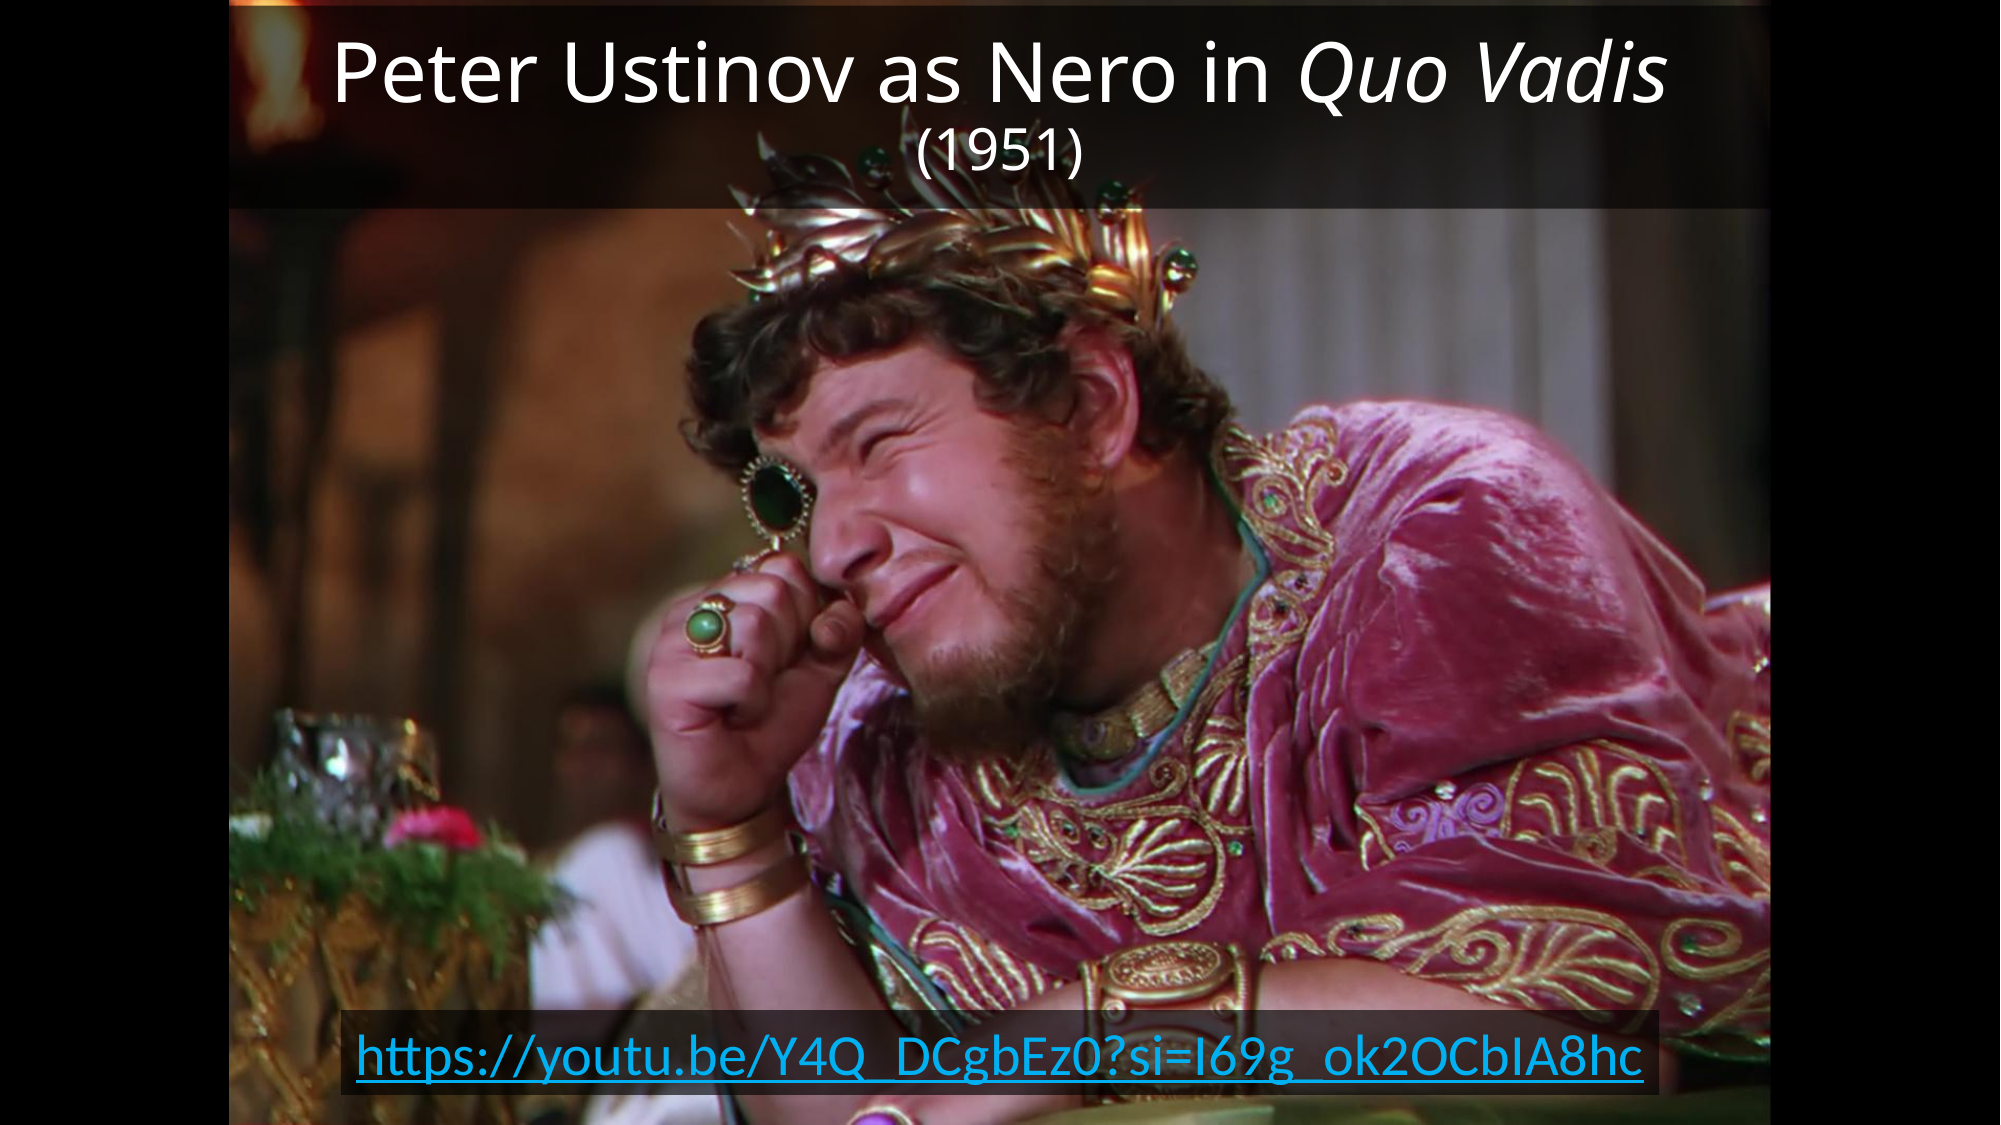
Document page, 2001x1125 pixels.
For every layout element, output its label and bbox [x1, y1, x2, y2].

picture [229, 0, 1771, 1125]
